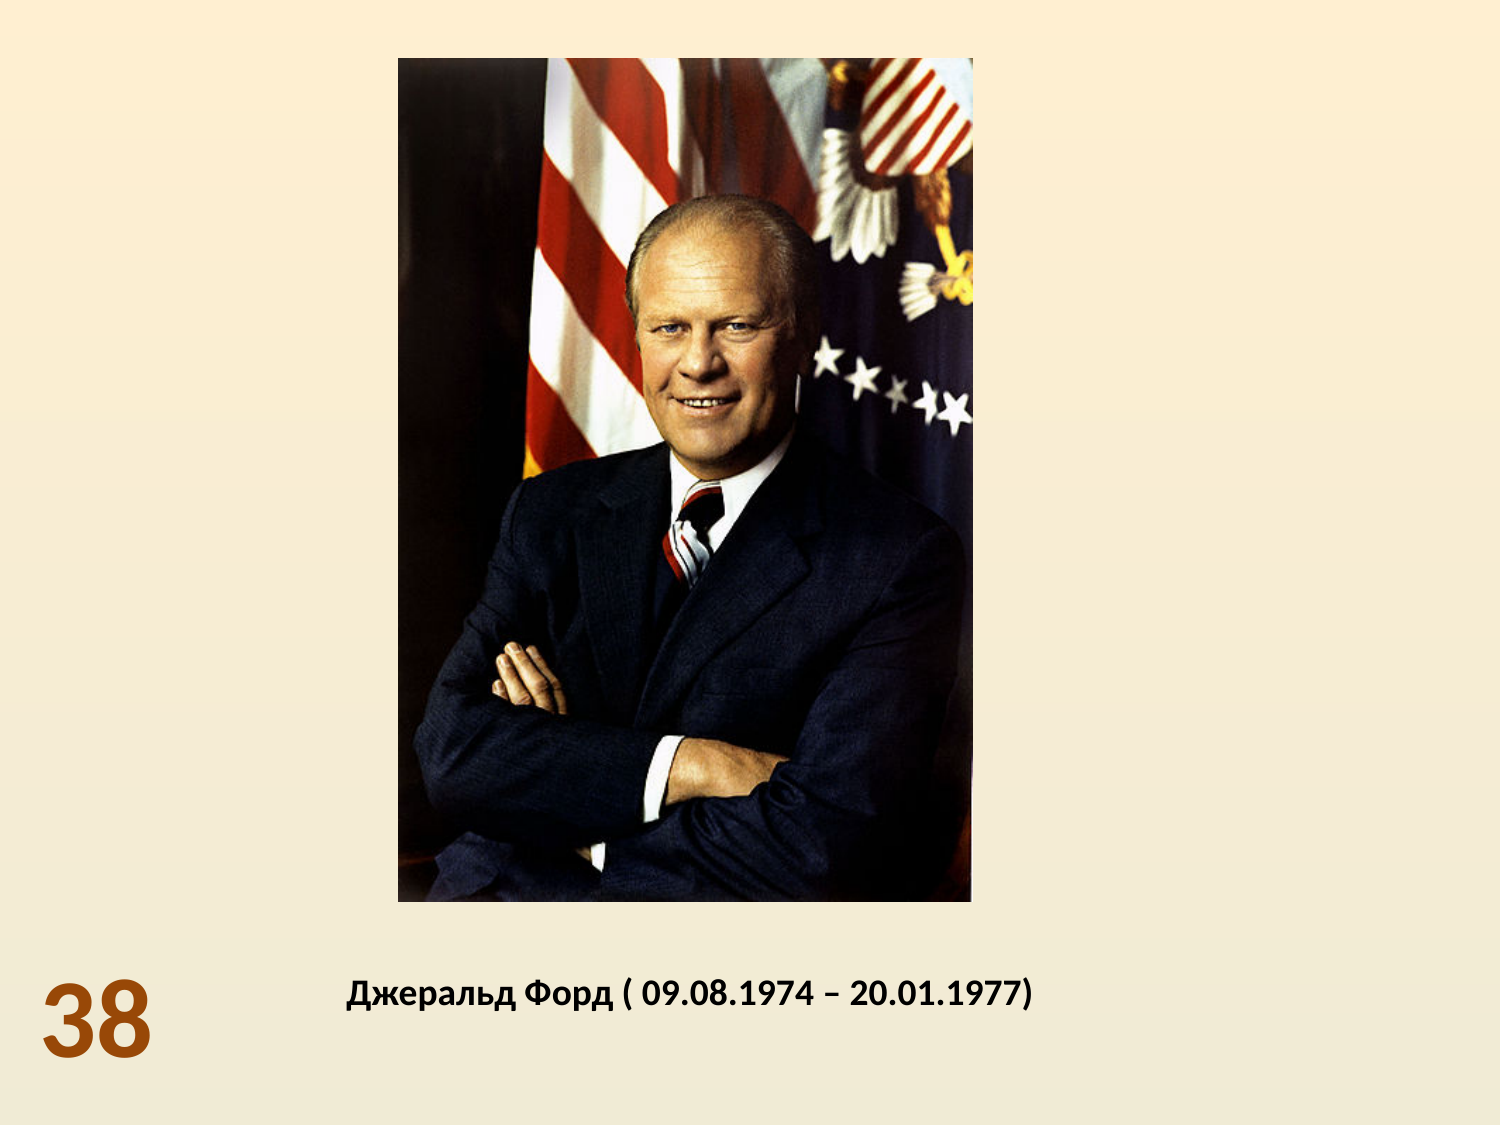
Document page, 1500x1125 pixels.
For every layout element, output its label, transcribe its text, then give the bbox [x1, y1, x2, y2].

text_box Джеральд Форд ( 09.08.1974 – 20.01.1977) [331, 960, 1049, 1021]
picture [398, 58, 973, 902]
text_box 38 [24, 937, 168, 1088]
